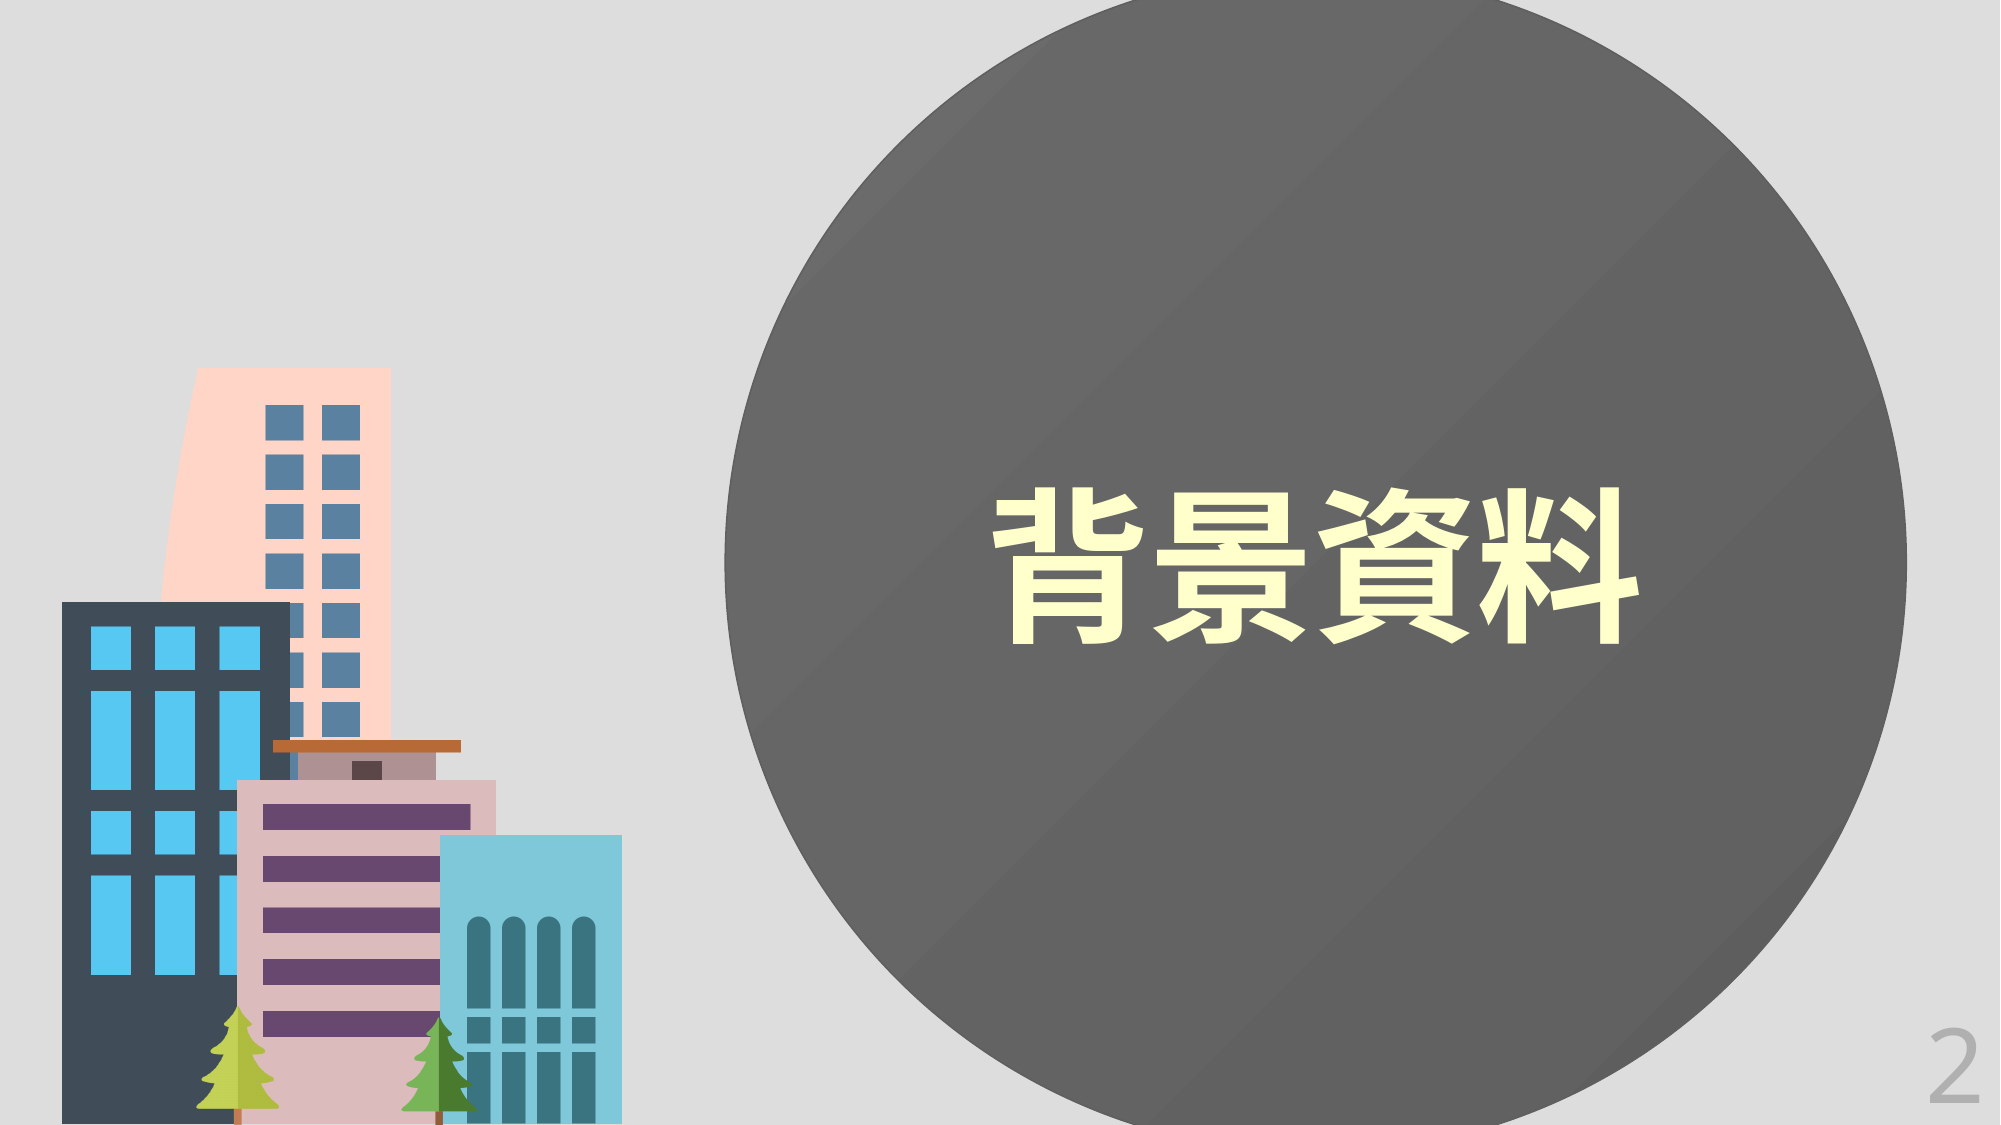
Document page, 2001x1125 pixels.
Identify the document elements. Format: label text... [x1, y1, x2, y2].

slide_number 2 [1590, 987, 2000, 1125]
picture [62, 368, 623, 1125]
title 背景資料 [969, 455, 1663, 670]
text_box [724, 0, 1908, 1125]
